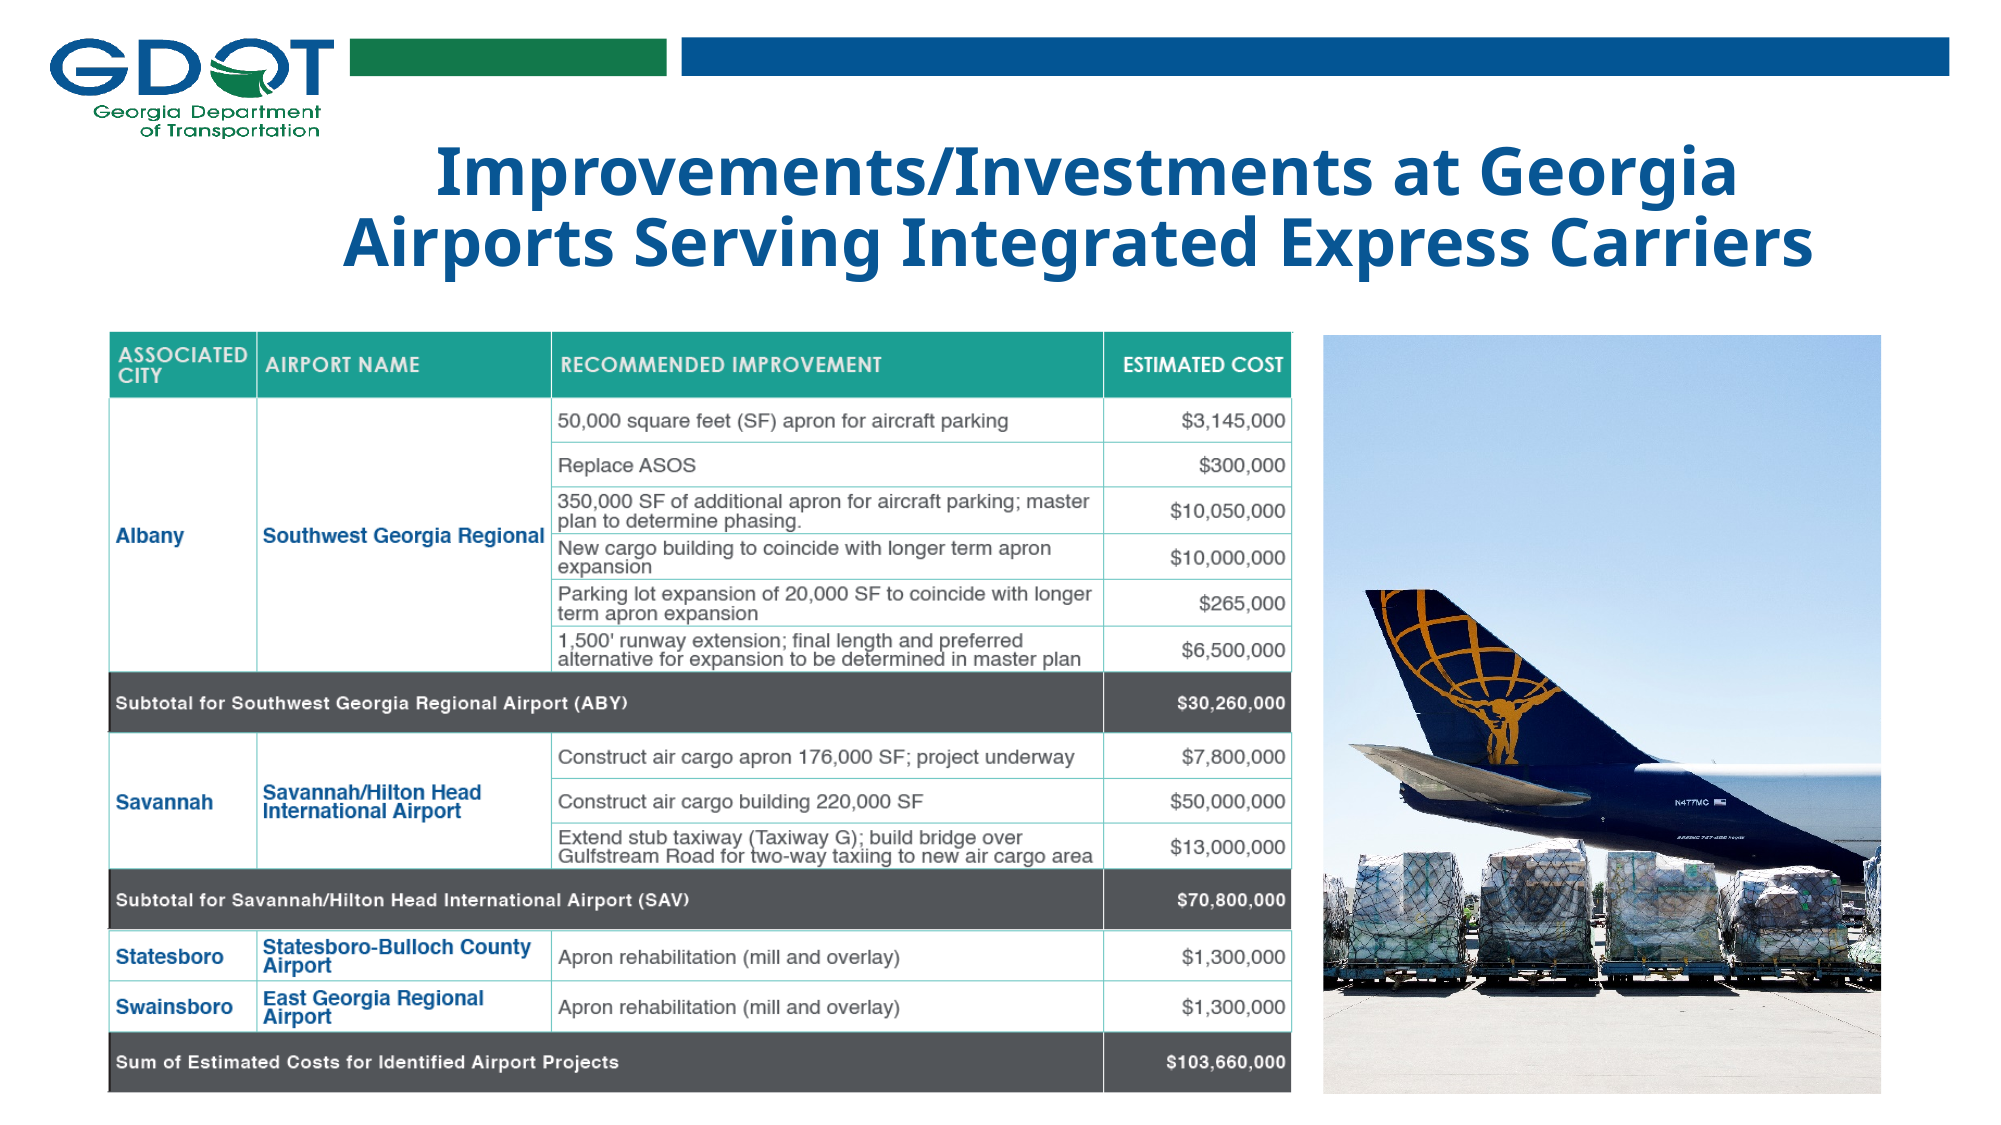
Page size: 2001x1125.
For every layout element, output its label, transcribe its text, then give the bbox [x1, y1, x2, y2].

picture [1323, 335, 1882, 1094]
picture [101, 321, 1302, 1100]
picture [50, 37, 334, 139]
title Improvements/Investments at Georgia Airports Serving Integrated Express Carriers [312, 140, 1865, 289]
